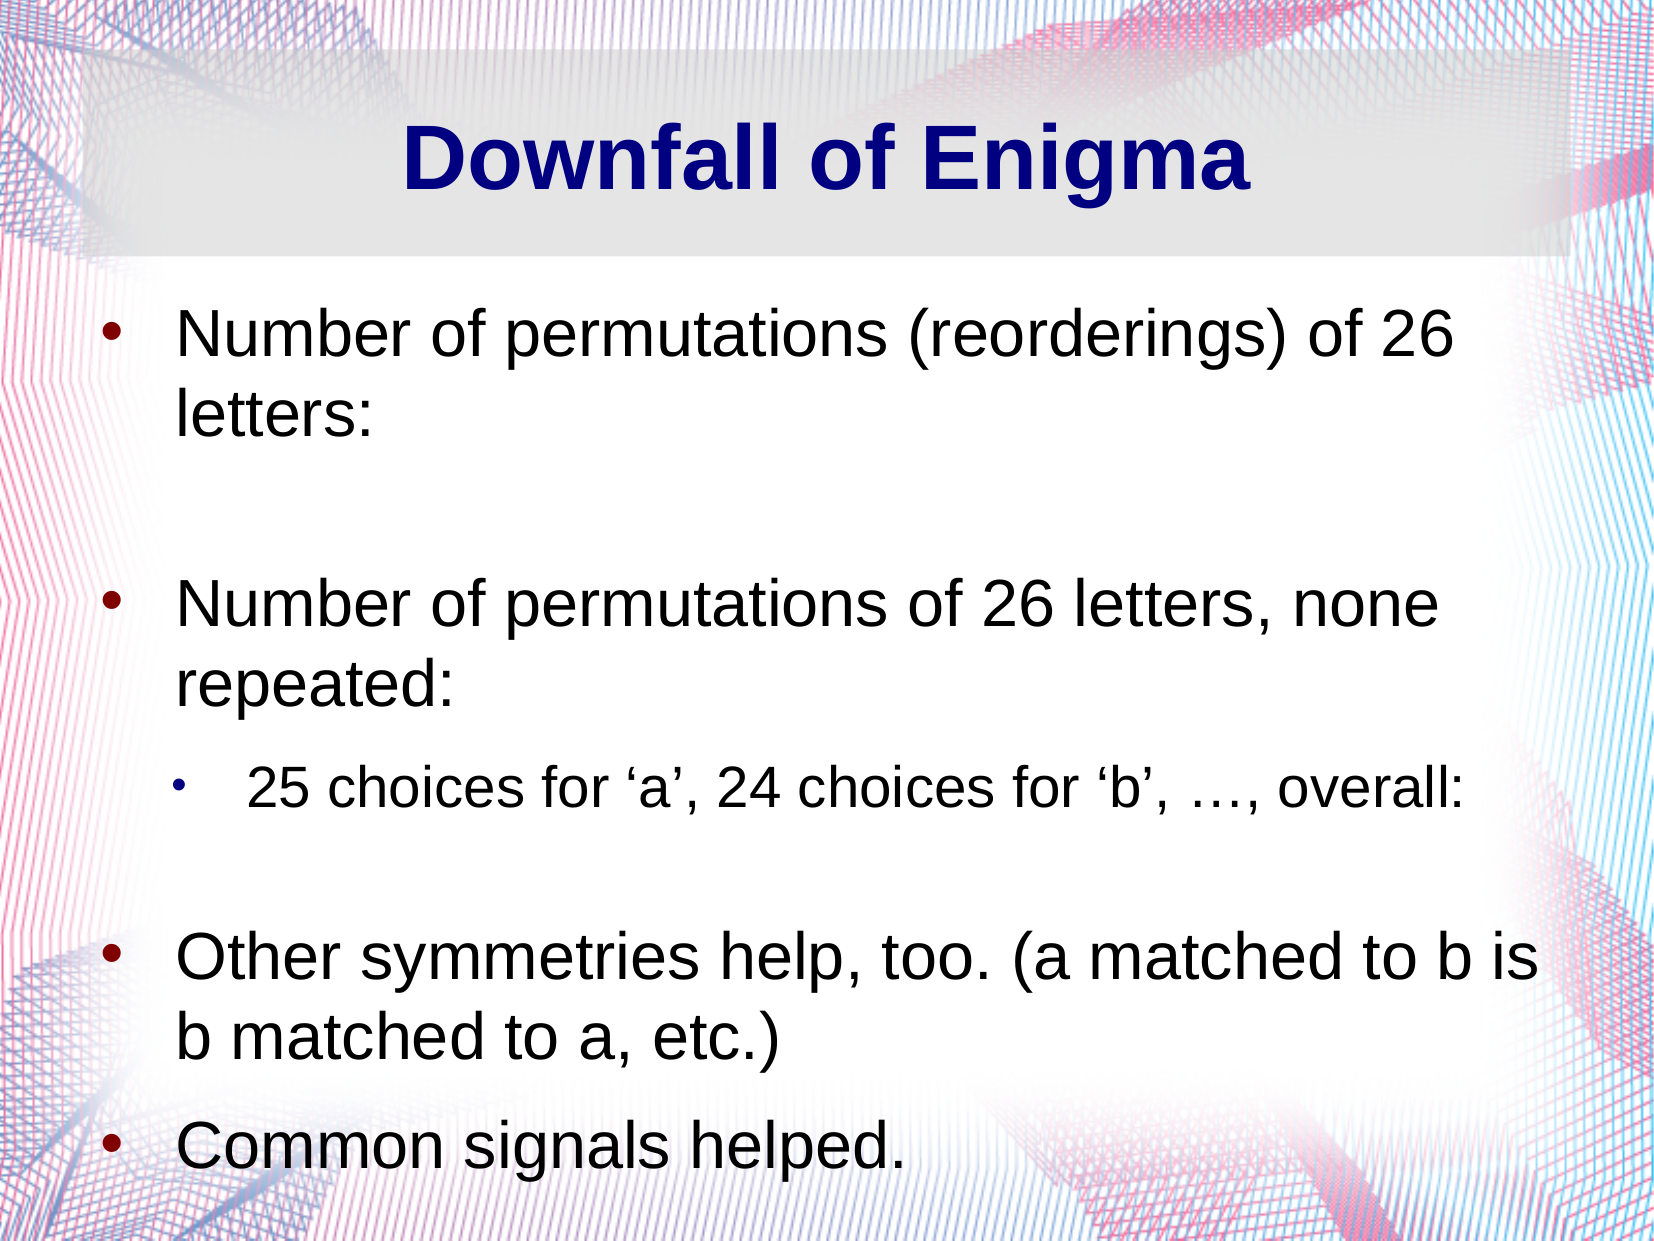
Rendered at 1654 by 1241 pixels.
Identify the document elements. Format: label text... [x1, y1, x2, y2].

title Downfall of Enigma [82, 49, 1571, 257]
picture [0, 0, 1654, 1241]
